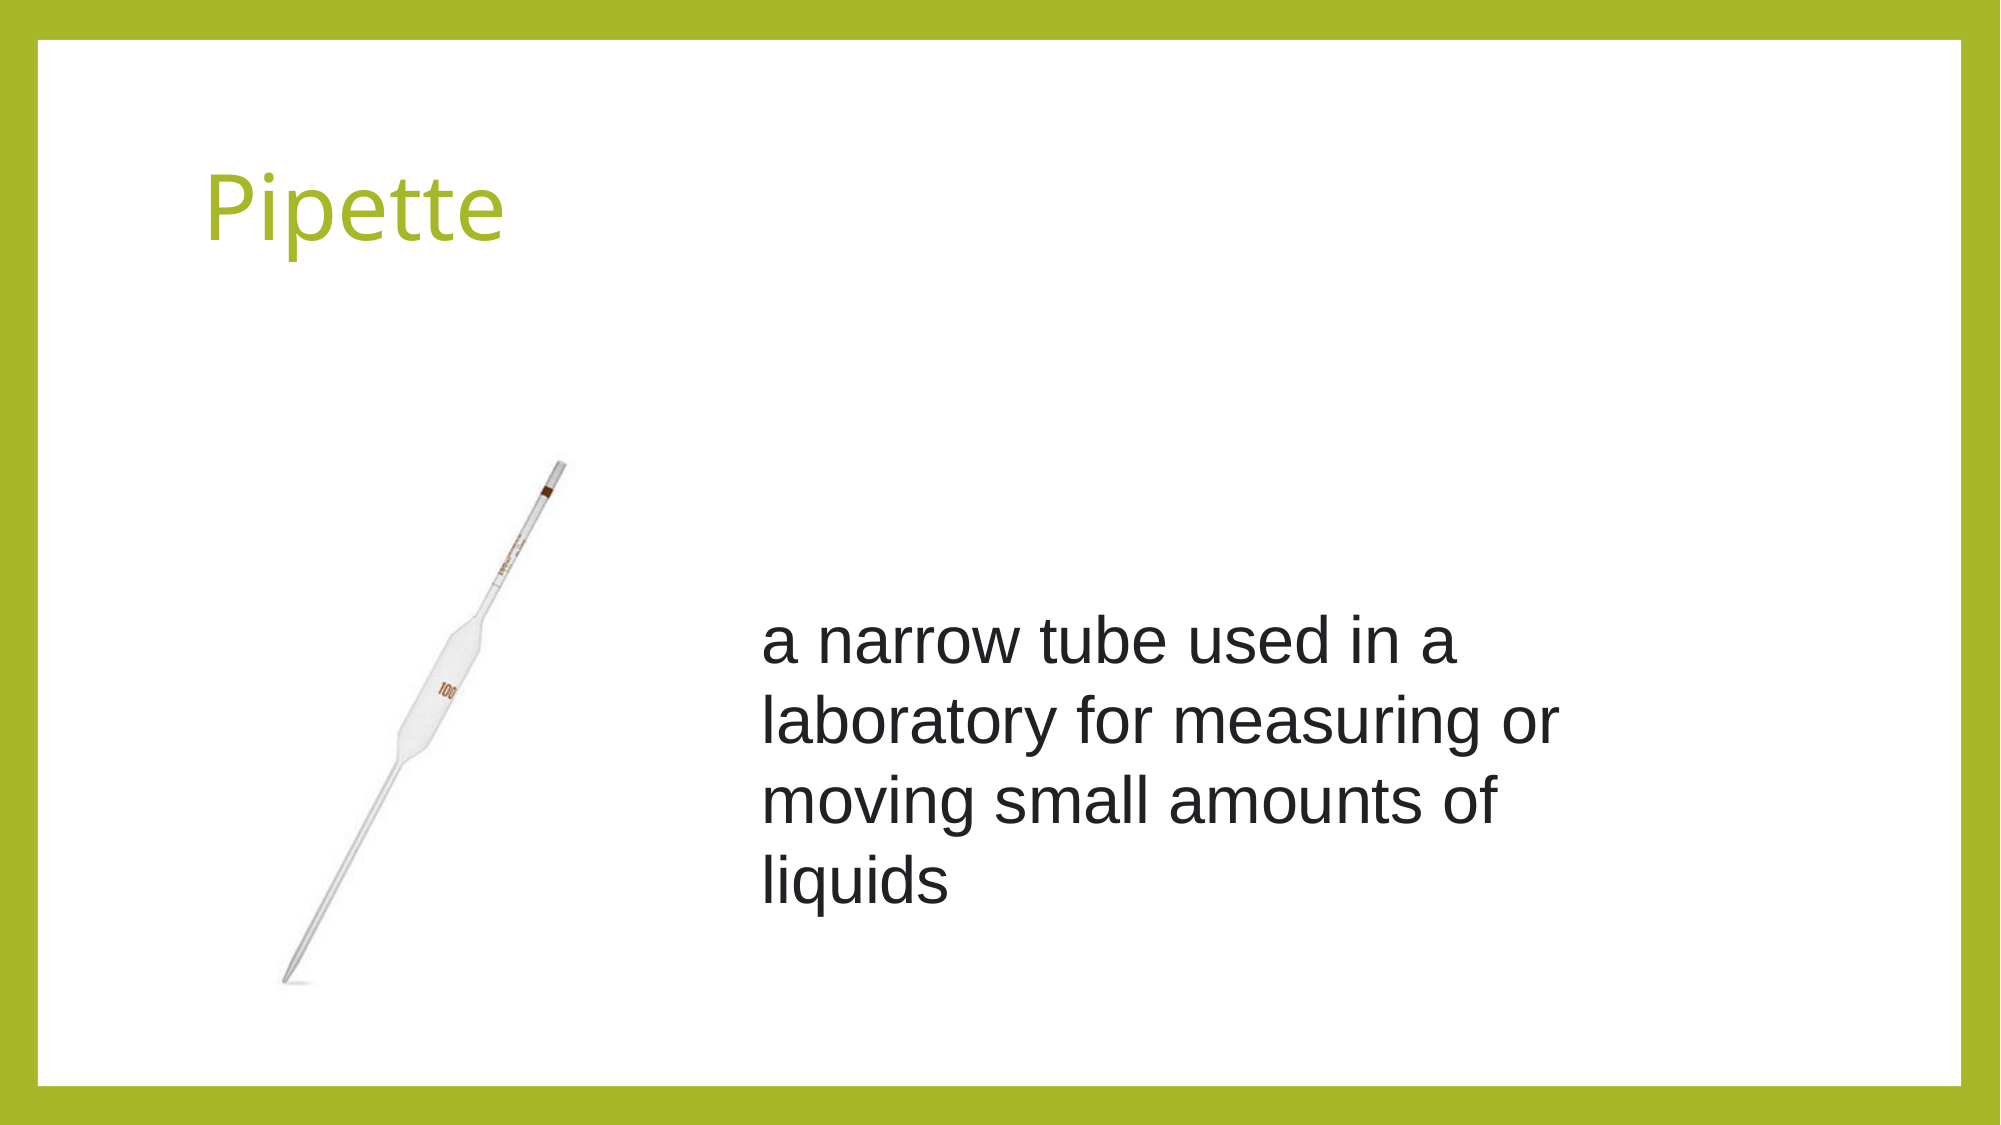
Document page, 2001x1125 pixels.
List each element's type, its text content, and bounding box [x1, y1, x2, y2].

picture [77, 394, 771, 1055]
text_box a narrow tube used in a laboratory for measuring or moving small amounts of liquids [776, 589, 1627, 924]
title Pipette [187, 99, 1808, 323]
